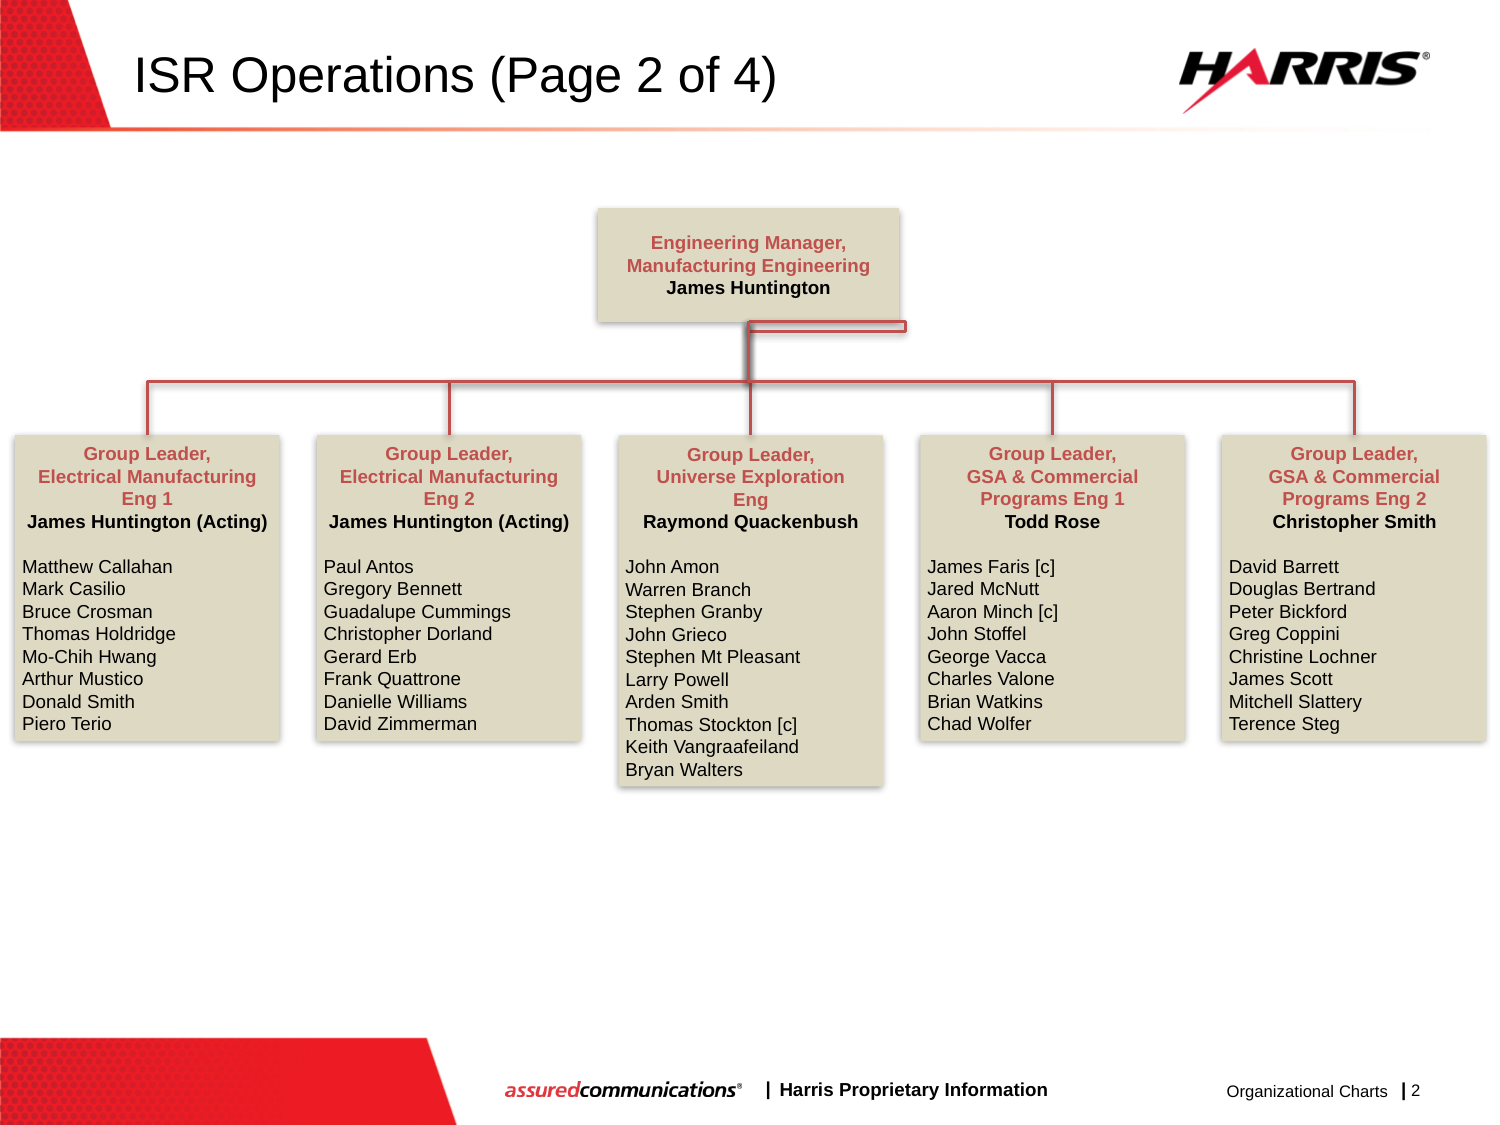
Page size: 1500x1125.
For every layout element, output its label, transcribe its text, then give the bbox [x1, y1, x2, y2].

text_box Group Leader, Universe Exploration Eng Raymond Quackenbush John Amon Warren Branch Stephen Granby John Grieco Stephen Mt Pleasant Larry Powell Arden Smith Thomas Stockton [c] Keith Vangraafeiland Bryan Walters [618, 435, 883, 787]
text_box Group Leader, GSA & Commercial Programs Eng 2 Christopher Smith David Barrett Douglas Bertrand Peter Bickford Greg Coppini Christine Lochner James Scott Mitchell Slattery Terence Steg [1222, 435, 1487, 742]
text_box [542, 227, 656, 528]
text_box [844, 225, 958, 530]
text_box Group Leader, Electrical Manufacturing Eng 1 James Huntington (Acting) Matthew Callahan Mark Casilio Bruce Crosman Thomas Holdridge Mo-Chih Hwang Arthur Mustico Donald Smith Piero Terio [15, 435, 280, 742]
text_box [995, 74, 1108, 681]
text_box Engineering Manager, Manufacturing Engineering James Huntington [598, 208, 899, 322]
picture [0, 0, 1500, 1125]
title ISR Operations (Page 2 of 4) [118, 27, 1113, 117]
text_box Group Leader, GSA & Commercial Programs Eng 1 Todd Rose James Faris [c] Jared McNutt Aaron Minch [c] John Stoffel George Vacca Charles Valone Brian Watkins Chad Wolfer [920, 435, 1185, 742]
text_box Group Leader, Electrical Manufacturing Eng 2 James Huntington (Acting) Paul Antos Gregory Bennett Guadalupe Cummings Christopher Dorland Gerard Erb Frank Quattrone Danielle Williams David Zimmerman [316, 435, 582, 742]
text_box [391, 76, 505, 679]
